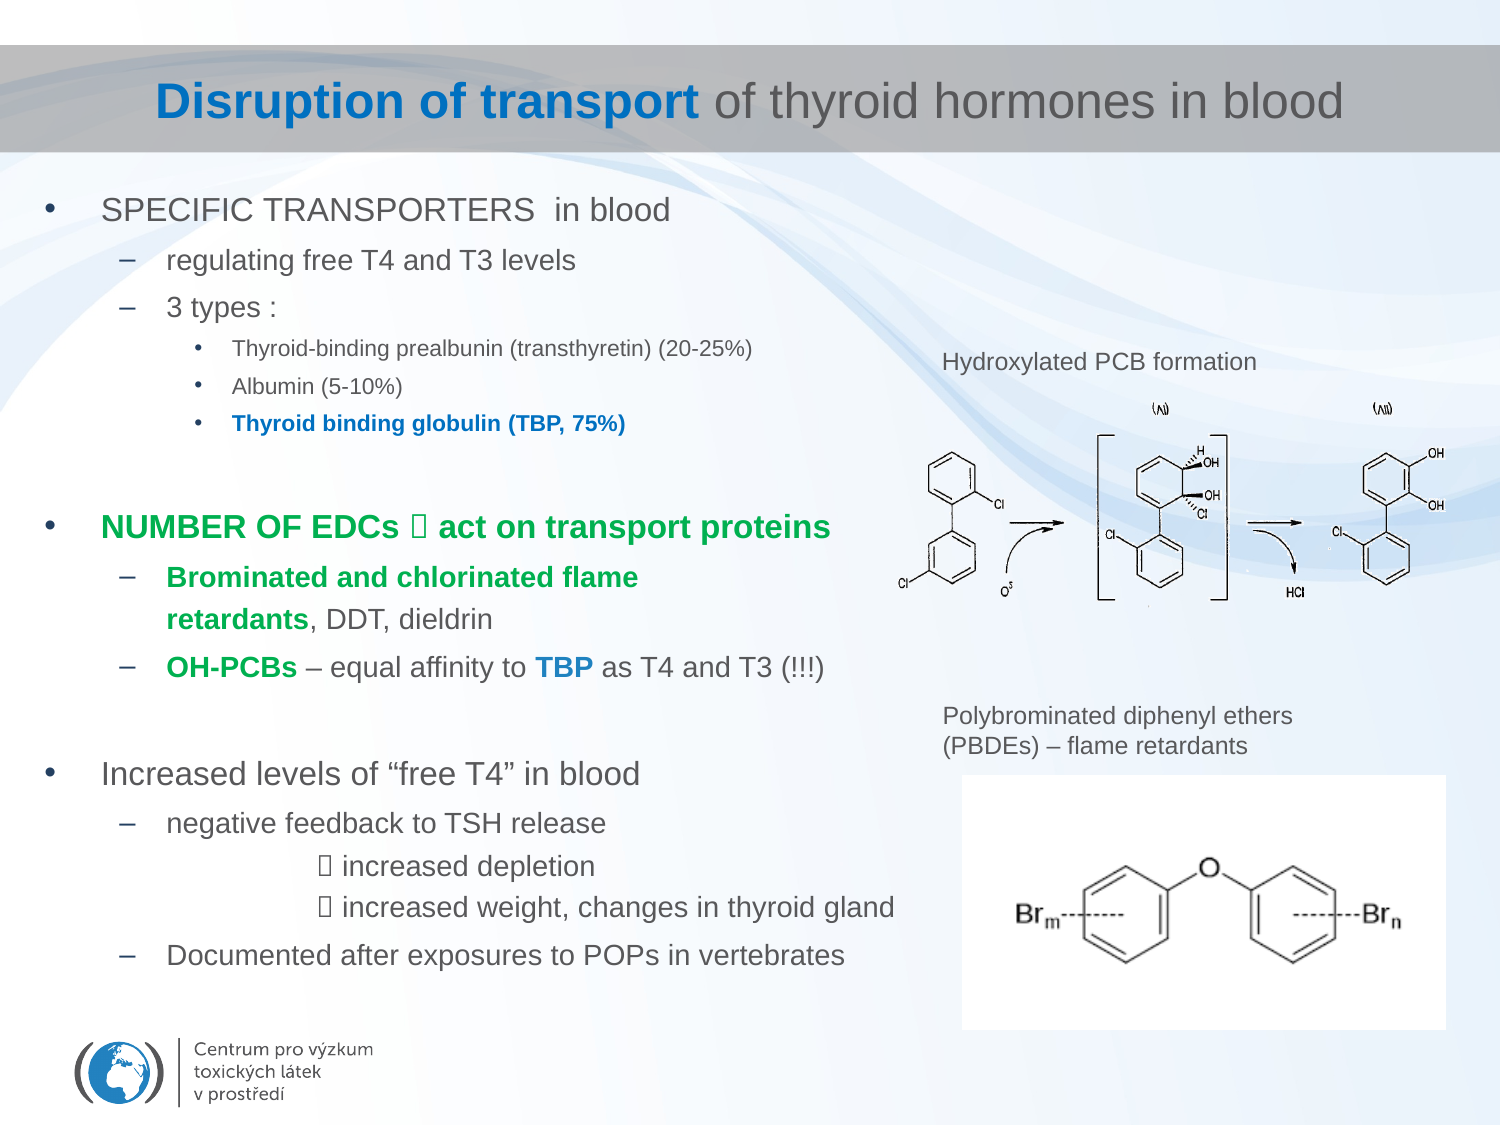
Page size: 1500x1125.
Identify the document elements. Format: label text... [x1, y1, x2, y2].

text_box Polybrominated diphenyl ethers (PBDEs) – flame retardants [927, 692, 1309, 767]
picture [0, 0, 1500, 45]
picture [0, 153, 1500, 1125]
list SPECIFIC TRANSPORTERS in blood regulating free T4 and T3 levels 3 types : Thyroid-binding prealbunin (transthyretin) (20-25%) Albumin (5-10%) Thyroid binding globulin (TBP, 75%) NUMBER OF EDCs  act on transport proteins Brominated and chlorinated flame retardants, DDT, dieldrin OH-PCBs – equal affinity to TBP as T4 and T3 (!!!) Increased levels of “free T4” in blood negative feedback to TSH release  increased depletion  increased weight, changes in thyroid gland Documented after exposures to POPs in vertebrates [29, 172, 952, 995]
title Disruption of transport of thyroid hormones in blood [0, 45, 1500, 153]
text_box Hydroxylated PCB formation [927, 338, 1339, 383]
